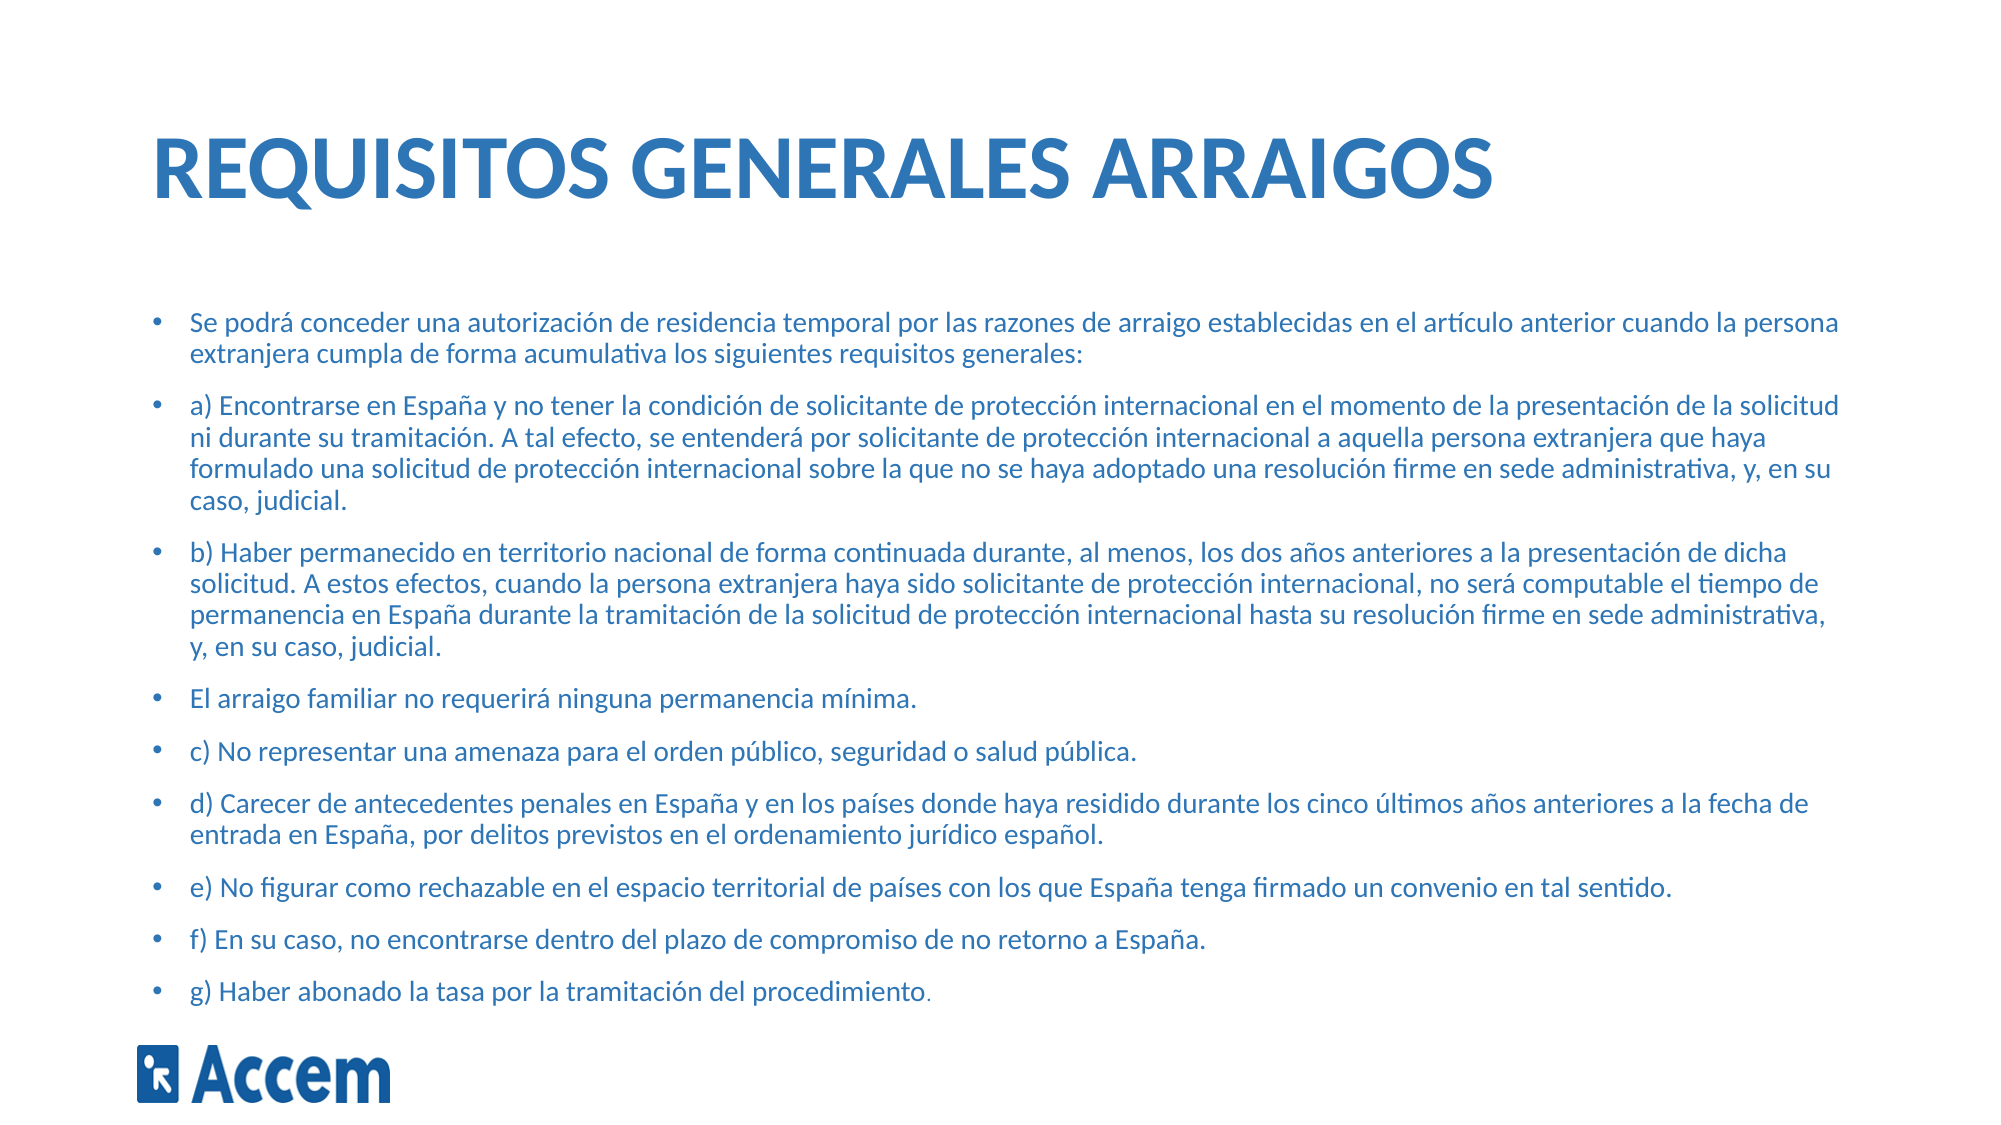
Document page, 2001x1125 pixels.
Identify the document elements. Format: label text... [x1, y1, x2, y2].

picture [137, 1045, 390, 1103]
list Se podrá conceder una autorización de residencia temporal por las razones de arraigo establecidas en el artículo anterior cuando la persona extranjera cumpla de forma acumulativa los siguientes requisitos generales: a) Encontrarse en España y no tener la condición de solicitante de protección internacional en el momento de la presentación de la solicitud ni durante su tramitación. A tal efecto, se entenderá por solicitante de protección internacional a aquella persona extranjera que haya formulado una solicitud de protección internacional sobre la que no se haya adoptado una resolución firme en sede administrativa, y, en su caso, judicial. b) Haber permanecido en territorio nacional de forma continuada durante, al menos, los dos años anteriores a la presentación de dicha solicitud. A estos efectos, cuando la persona extranjera haya sido solicitante de protección internacional, no será computable el tiempo de permanencia en España durante la tramitación de la solicitud de protección internacional hasta su resolución firme en sede administrativa, y, en su caso, judicial. El arraigo familiar no requerirá ninguna permanencia mínima. c) No representar una amenaza para el orden público, seguridad o salud pública. d) Carecer de antecedentes penales en España y en los países donde haya residido durante los cinco últimos años anteriores a la fecha de entrada en España, por delitos previstos en el ordenamiento jurídico español. e) No figurar como rechazable en el espacio territorial de países con los que España tenga firmado un convenio en tal sentido. f) En su caso, no encontrarse dentro del plazo de compromiso de no retorno a España. g) Haber abonado la tasa por la tramitación del procedimiento. [137, 299, 1863, 1014]
title REQUISITOS GENERALES ARRAIGOS [137, 59, 1863, 278]
